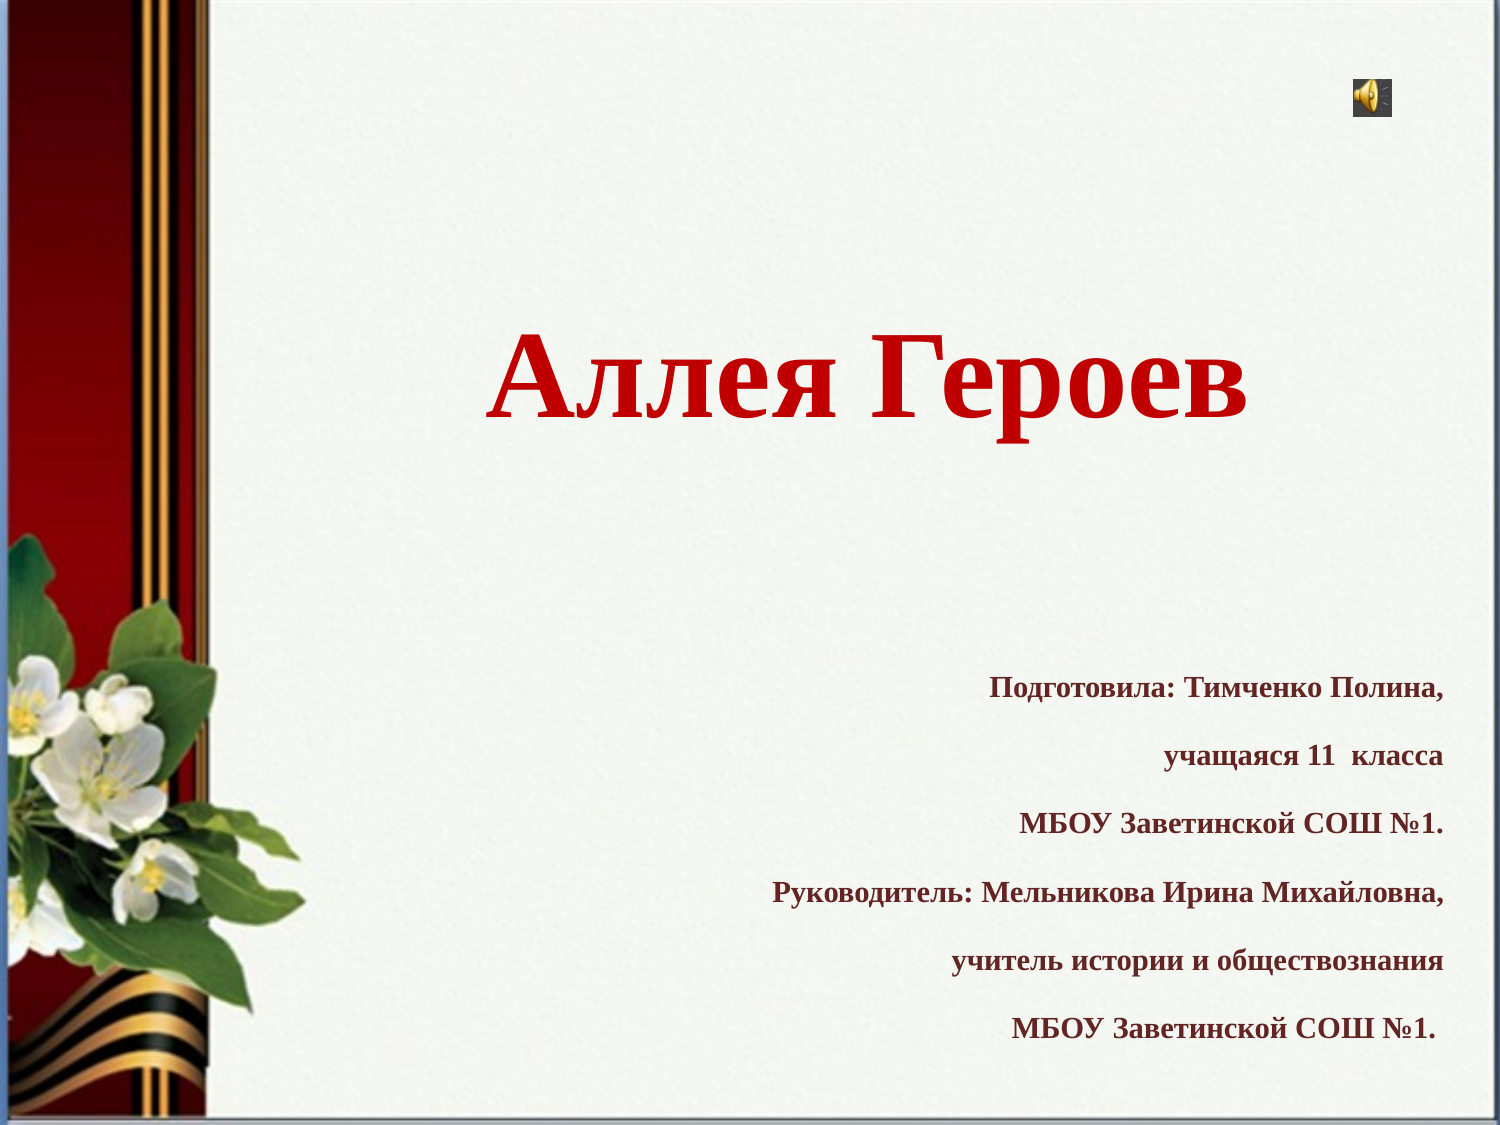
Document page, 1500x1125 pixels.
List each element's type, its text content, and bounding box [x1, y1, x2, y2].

subtitle Подготовила: Тимченко Полина, учащаяся 11 класса МБОУ Заветинской СОШ №1. Руководитель: Мельникова Ирина Михайловна, учитель истории и обществознания МБОУ Заветинской СОШ №1. [431, 633, 1459, 1059]
picture [0, 0, 1500, 1125]
title Аллея Героев [442, 255, 1294, 480]
